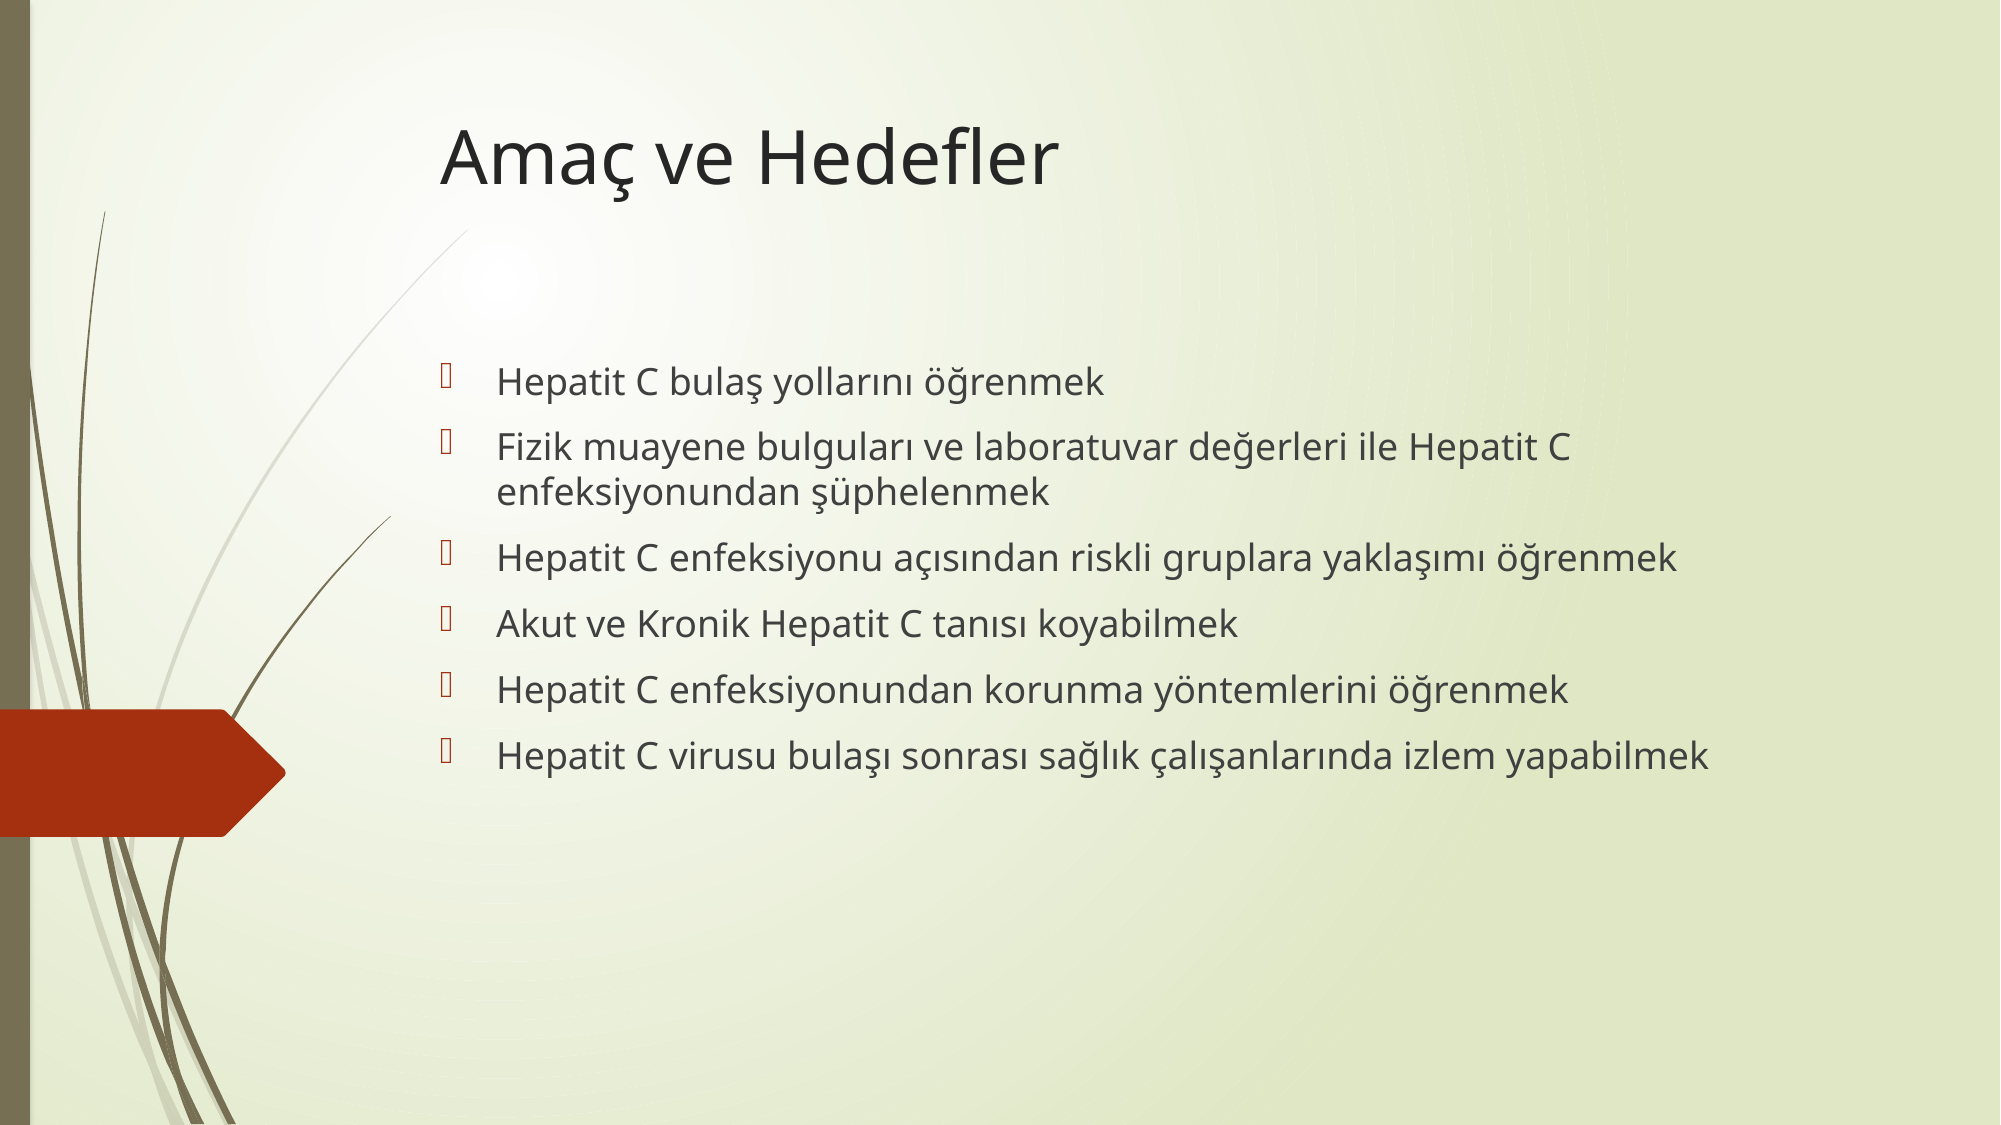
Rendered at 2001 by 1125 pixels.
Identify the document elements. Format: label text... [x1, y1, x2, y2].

list Hepatit C bulaş yollarını öğrenmek Fizik muayene bulguları ve laboratuvar değerleri ile Hepatit C enfeksiyonundan şüphelenmek Hepatit C enfeksiyonu açısından riskli gruplara yaklaşımı öğrenmek Akut ve Kronik Hepatit C tanısı koyabilmek Hepatit C enfeksiyonundan korunma yöntemlerini öğrenmek Hepatit C virusu bulaşı sonrası sağlık çalışanlarında izlem yapabilmek [424, 349, 1888, 988]
title Amaç ve Hedefler [424, 102, 1888, 313]
